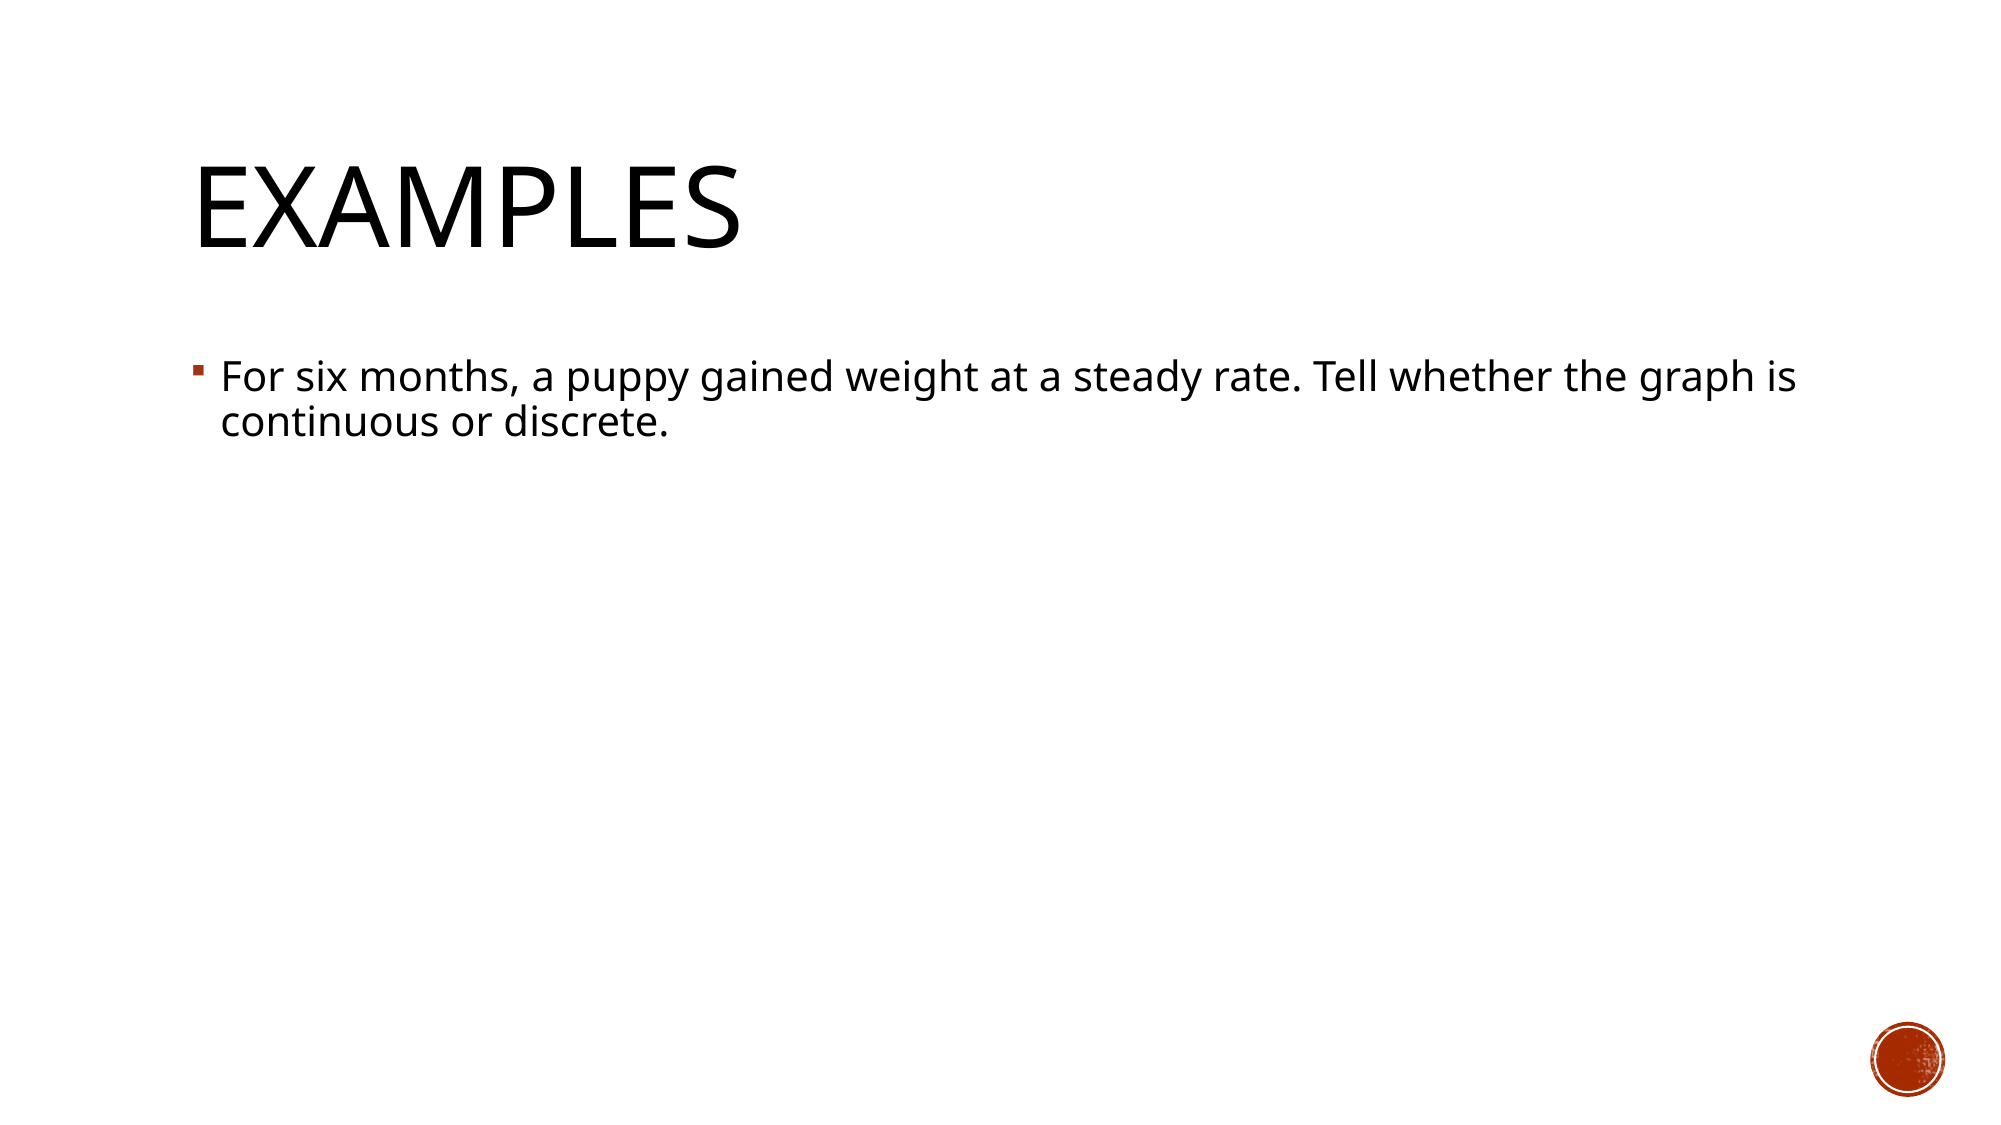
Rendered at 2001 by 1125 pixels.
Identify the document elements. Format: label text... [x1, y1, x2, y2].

list For six months, a puppy gained weight at a steady rate. Tell whether the graph is continuous or discrete. [175, 348, 1826, 1013]
title Examples [175, 79, 1826, 344]
